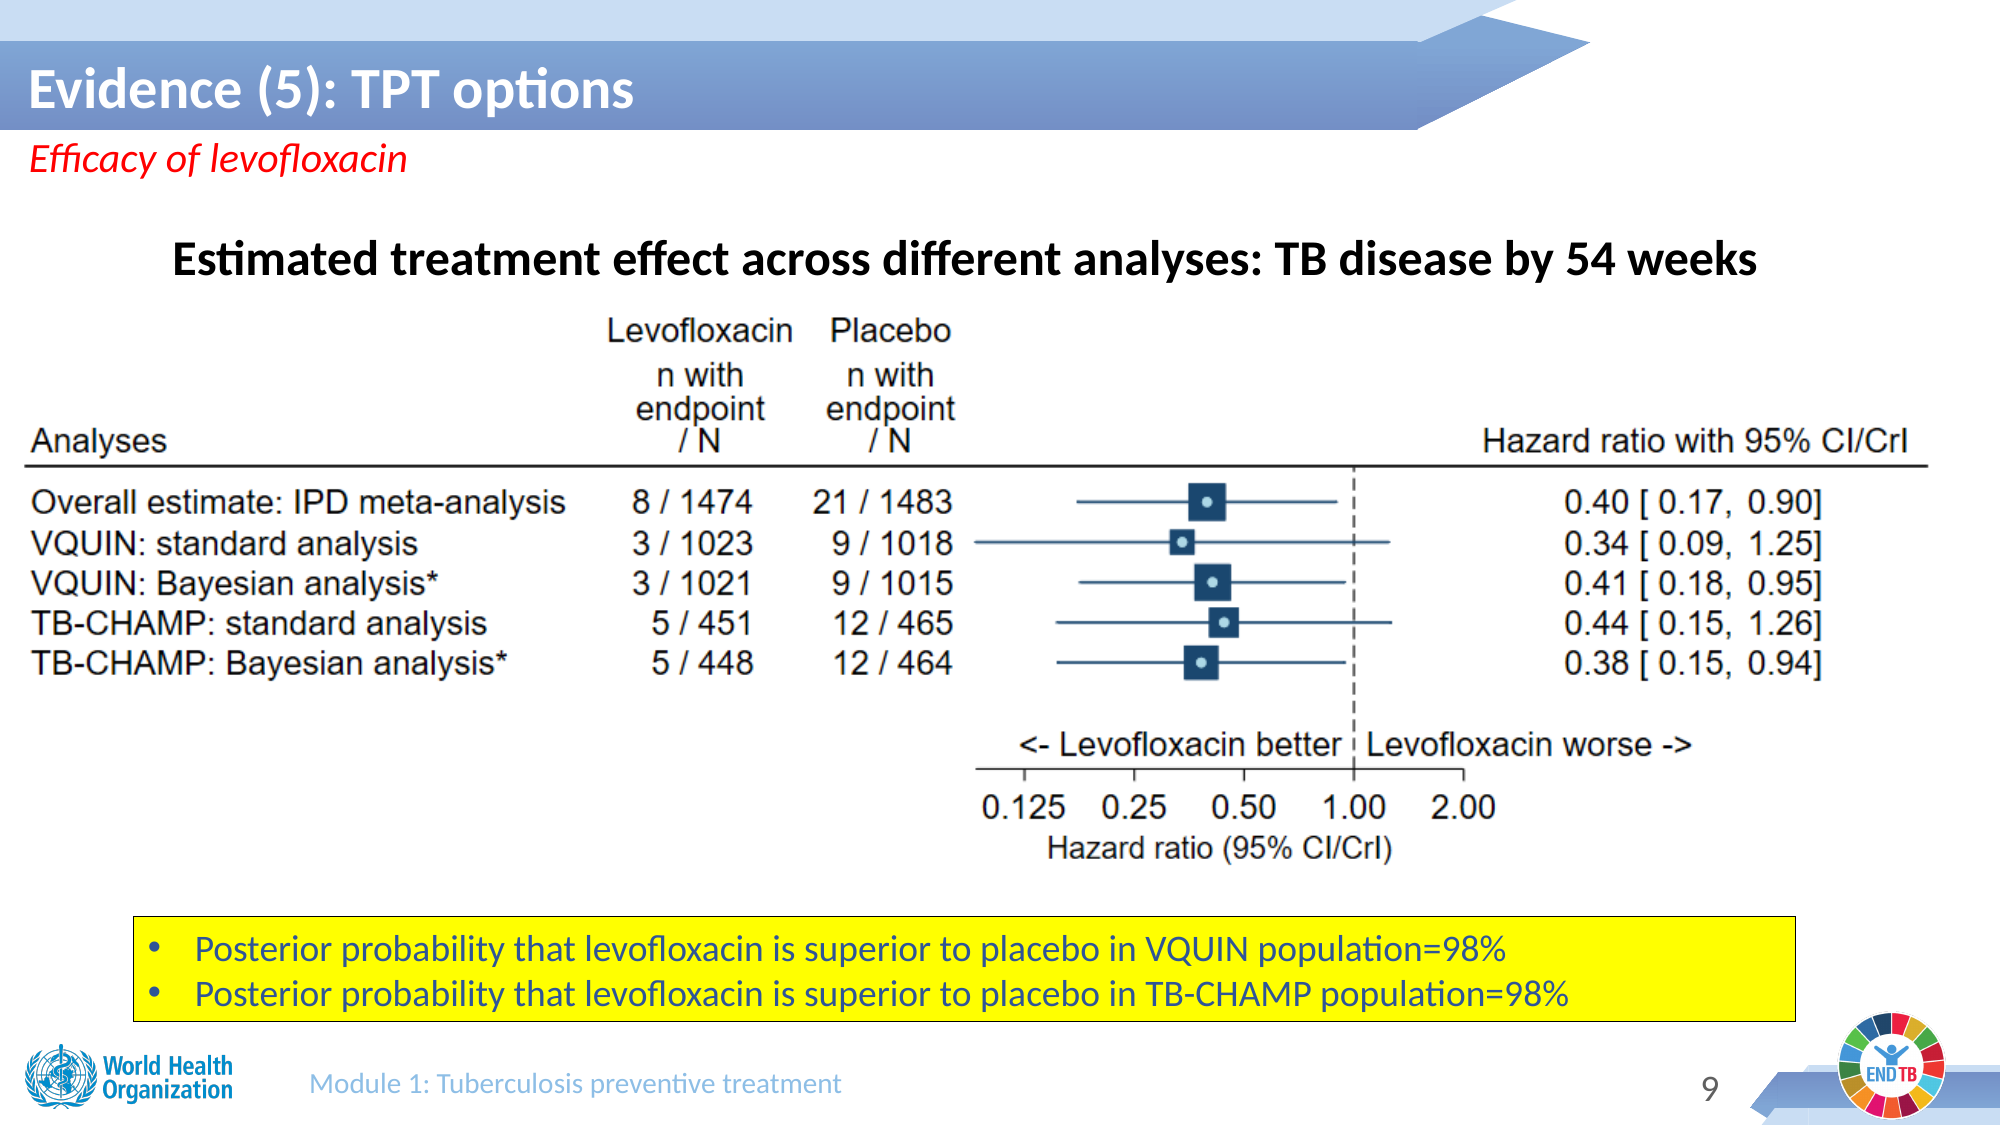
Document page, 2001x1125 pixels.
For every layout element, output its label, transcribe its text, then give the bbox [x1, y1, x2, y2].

text_box Posterior probability that levofloxacin is superior to placebo in VQUIN population=98% Posterior probability that levofloxacin is superior to placebo in TB-CHAMP population=98% [133, 916, 1796, 1022]
text_box Evidence (5): TPT options Efficacy of levofloxacin [13, 18, 1396, 199]
picture [25, 1084, 54, 1109]
slide_number 9 [1519, 1056, 1735, 1117]
text_box Estimated treatment effect across different analyses: TB disease by 54 weeks [73, 218, 1858, 283]
picture [0, 284, 1954, 905]
picture [25, 1044, 232, 1109]
footer Module 1: Tuberculosis preventive treatment [294, 1056, 1498, 1117]
picture [1837, 1011, 1946, 1120]
